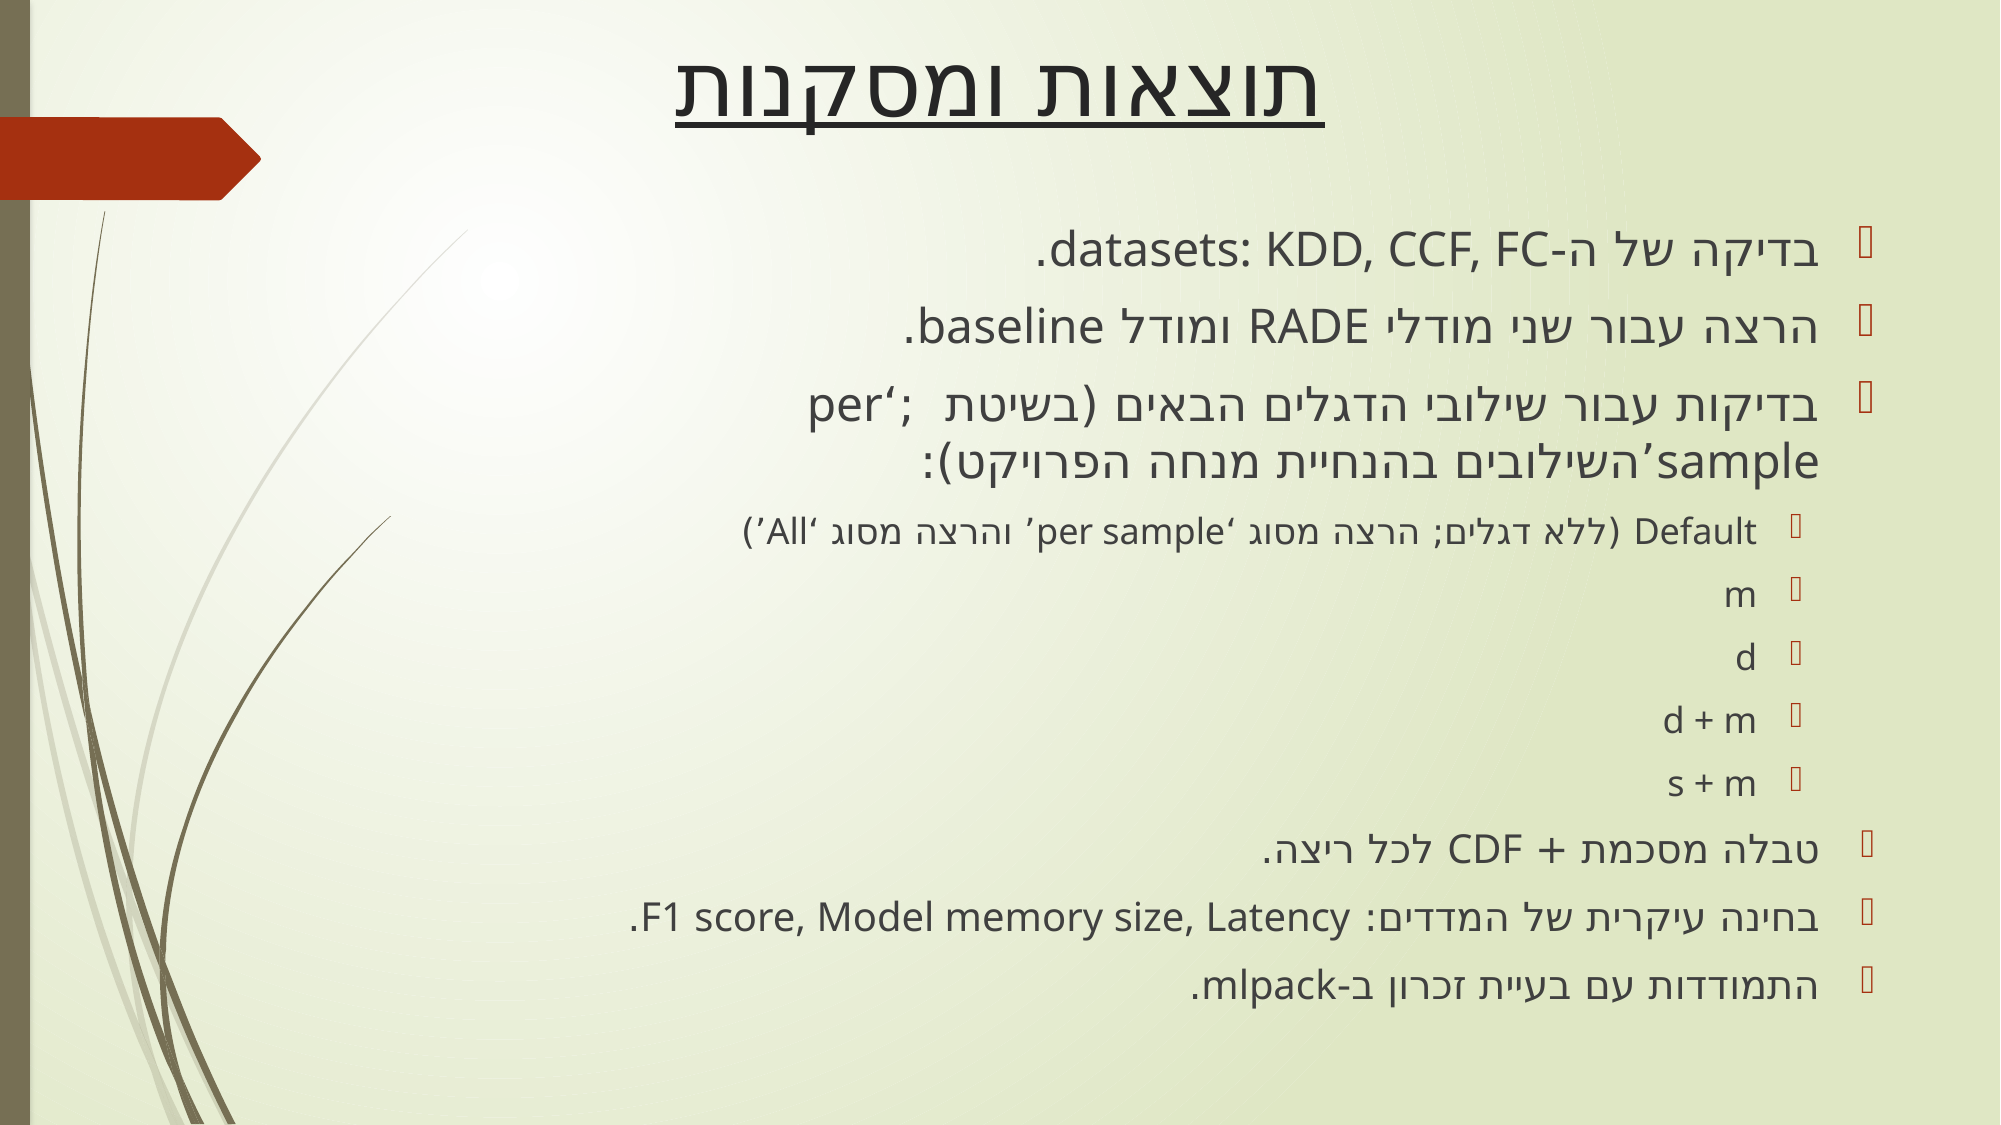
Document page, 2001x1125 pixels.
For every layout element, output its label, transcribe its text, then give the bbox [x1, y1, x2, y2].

list בדיקה של ה-datasets: KDD, CCF, FC. הרצה עבור שני מודלי RADE ומודל baseline. בדיקות עבור שילובי הדגלים הבאים (בשיטת ;‘per sample’השילובים בהנחיית מנחה הפרויקט): Default (ללא דגלים; הרצה מסוג ‘per sample’ והרצה מסוג ‘All’) m d d + m s + m טבלה מסכמת + CDF לכל ריצה. בחינה עיקרית של המדדים: F1 score, Model memory size, Latency. התמודדות עם בעיית זכרון ב-mlpack. [426, 210, 1890, 1018]
title תוצאות ומסקנות [268, 17, 1731, 228]
